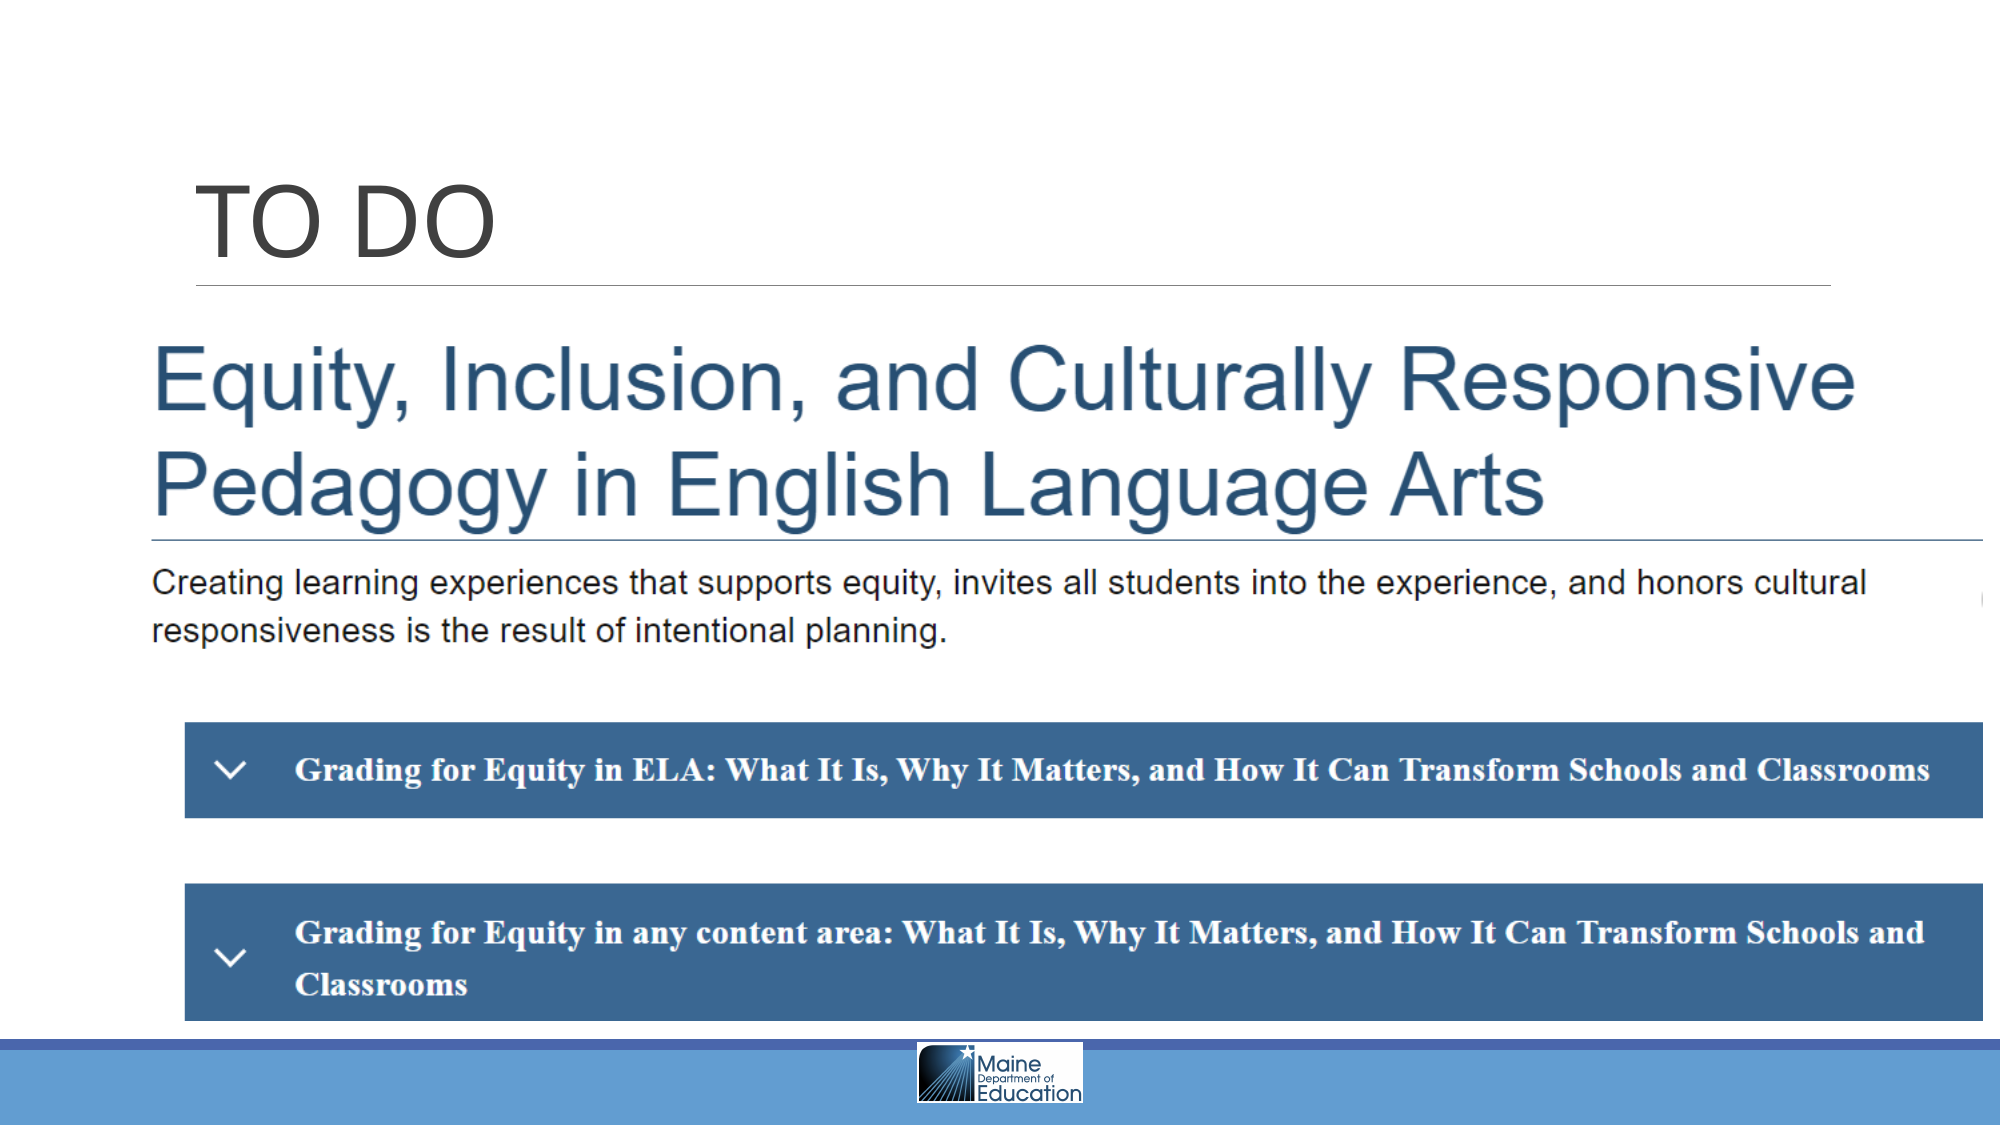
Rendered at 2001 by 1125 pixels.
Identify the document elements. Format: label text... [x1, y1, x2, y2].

picture [917, 1042, 1083, 1103]
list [141, 324, 1984, 1022]
title TO DO [180, 47, 1830, 285]
